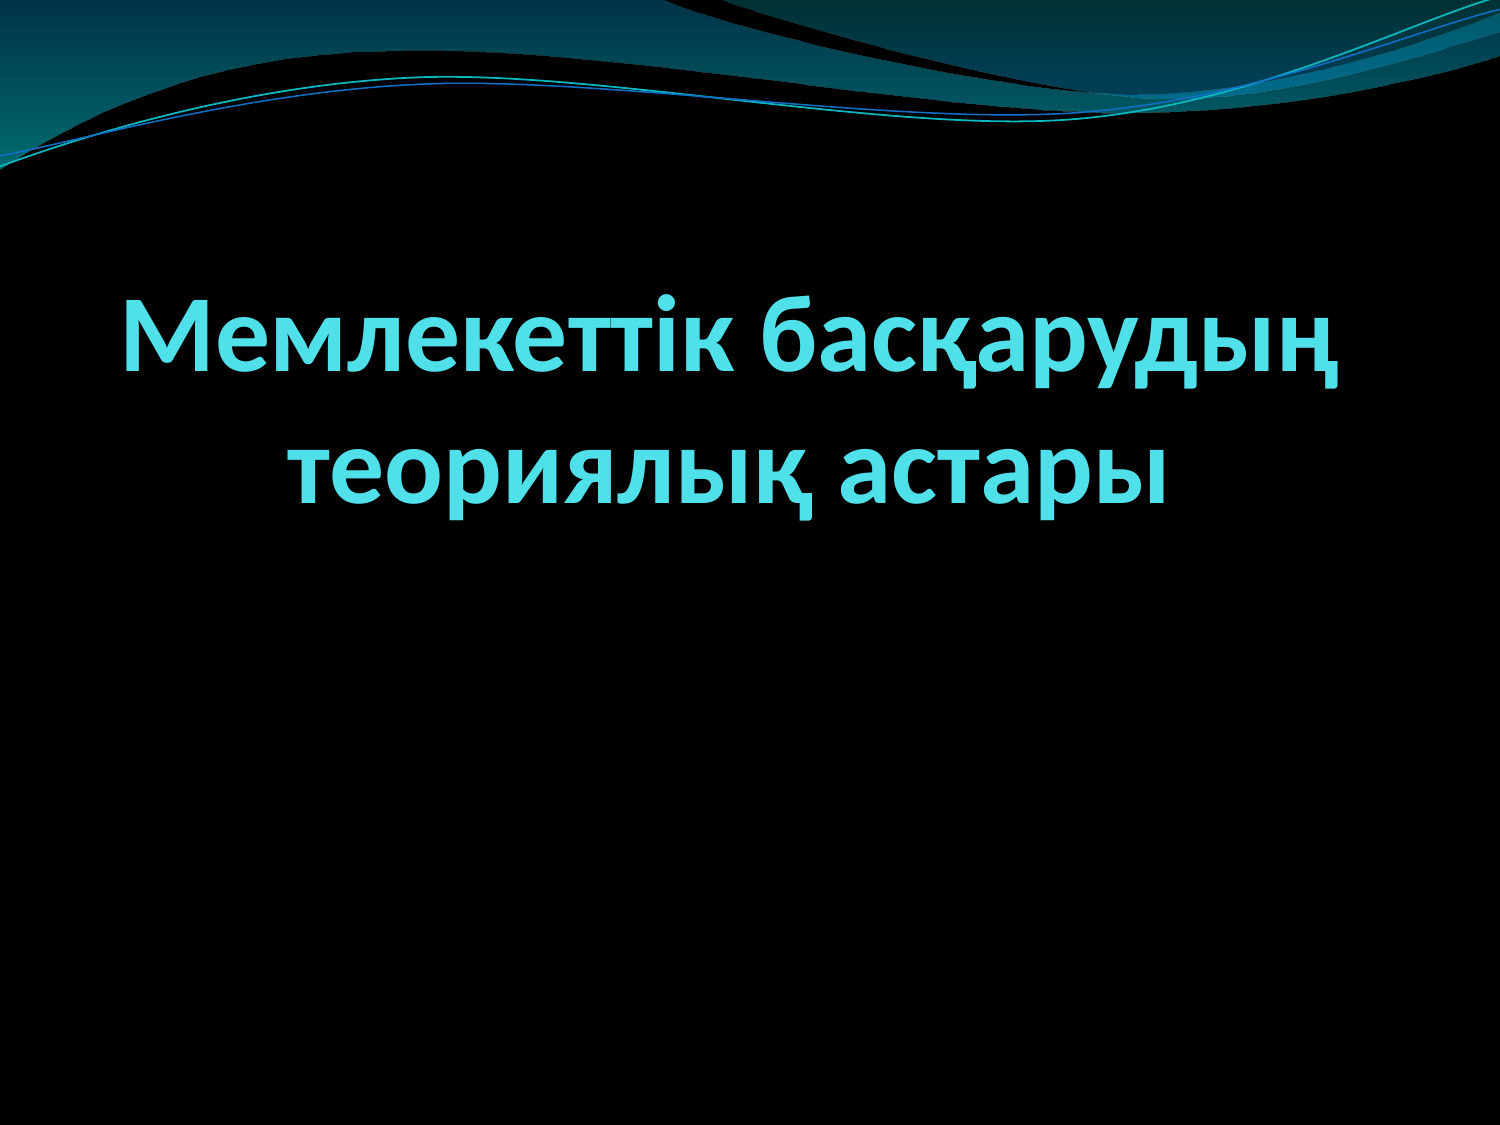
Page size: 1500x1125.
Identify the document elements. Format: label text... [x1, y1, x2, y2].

title Мемлекеттік басқарудың теориялық астары [87, 224, 1376, 525]
